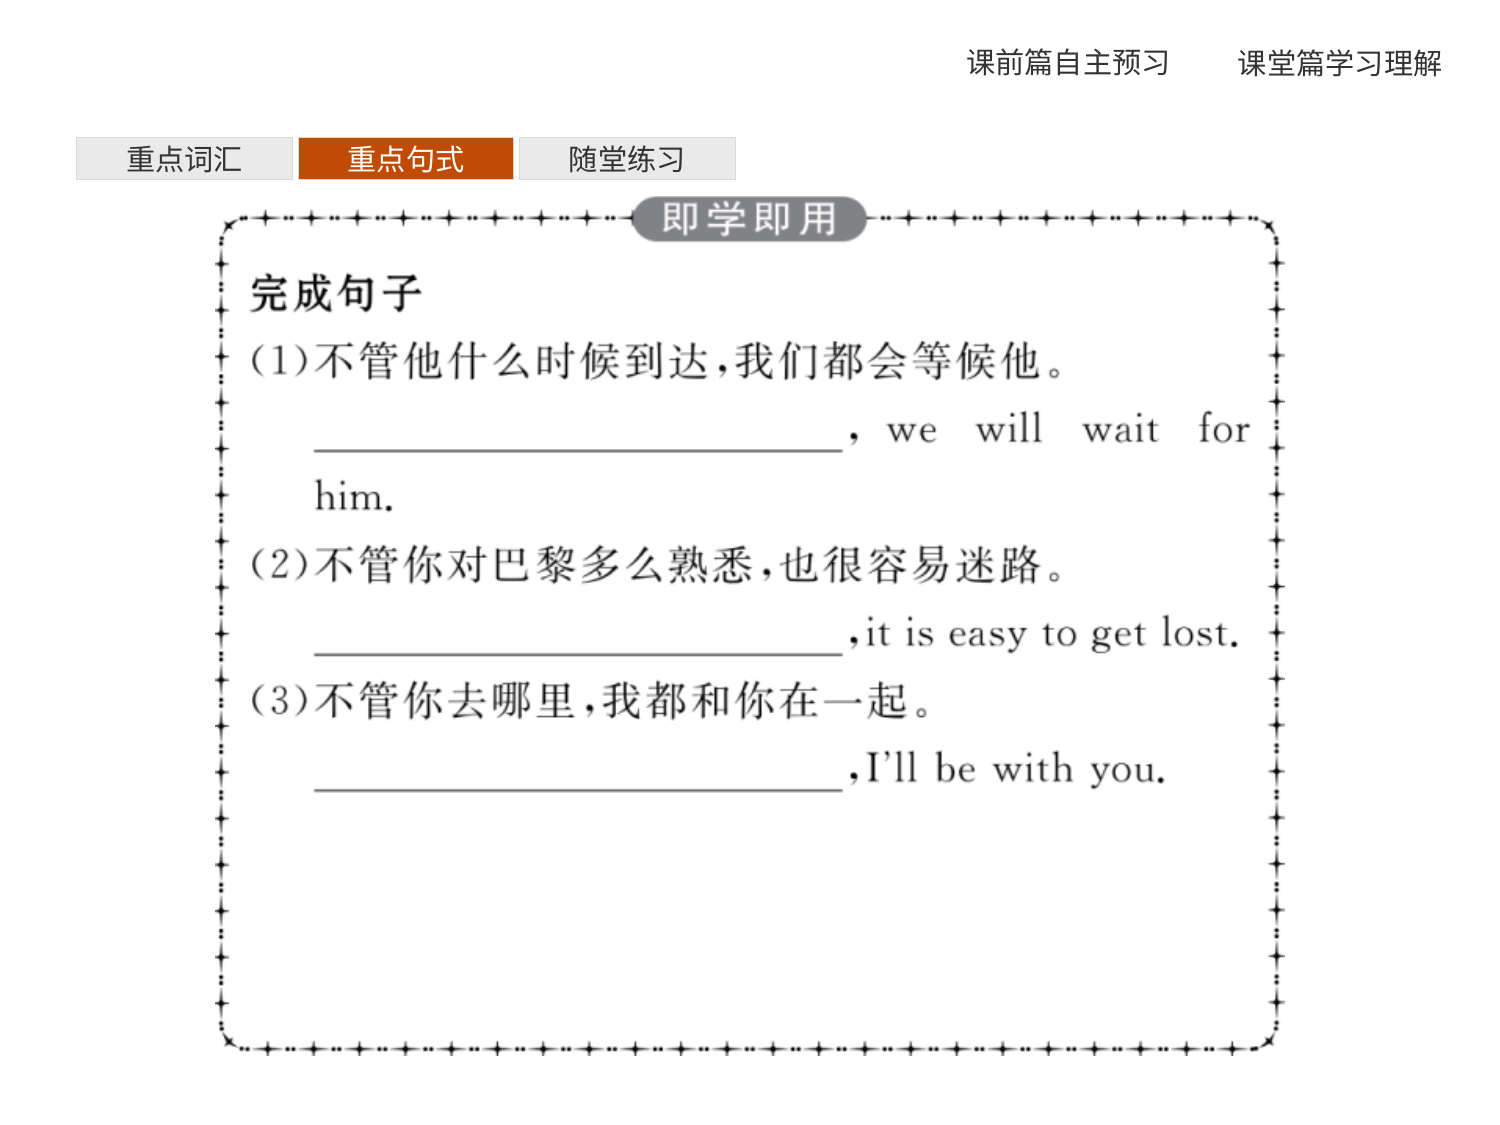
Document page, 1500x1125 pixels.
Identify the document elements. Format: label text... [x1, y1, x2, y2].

text_box 重点句式 [297, 136, 515, 181]
text_box 随堂练习 [519, 136, 736, 181]
text_box 重点词汇 [76, 136, 293, 181]
picture [215, 196, 1285, 1056]
